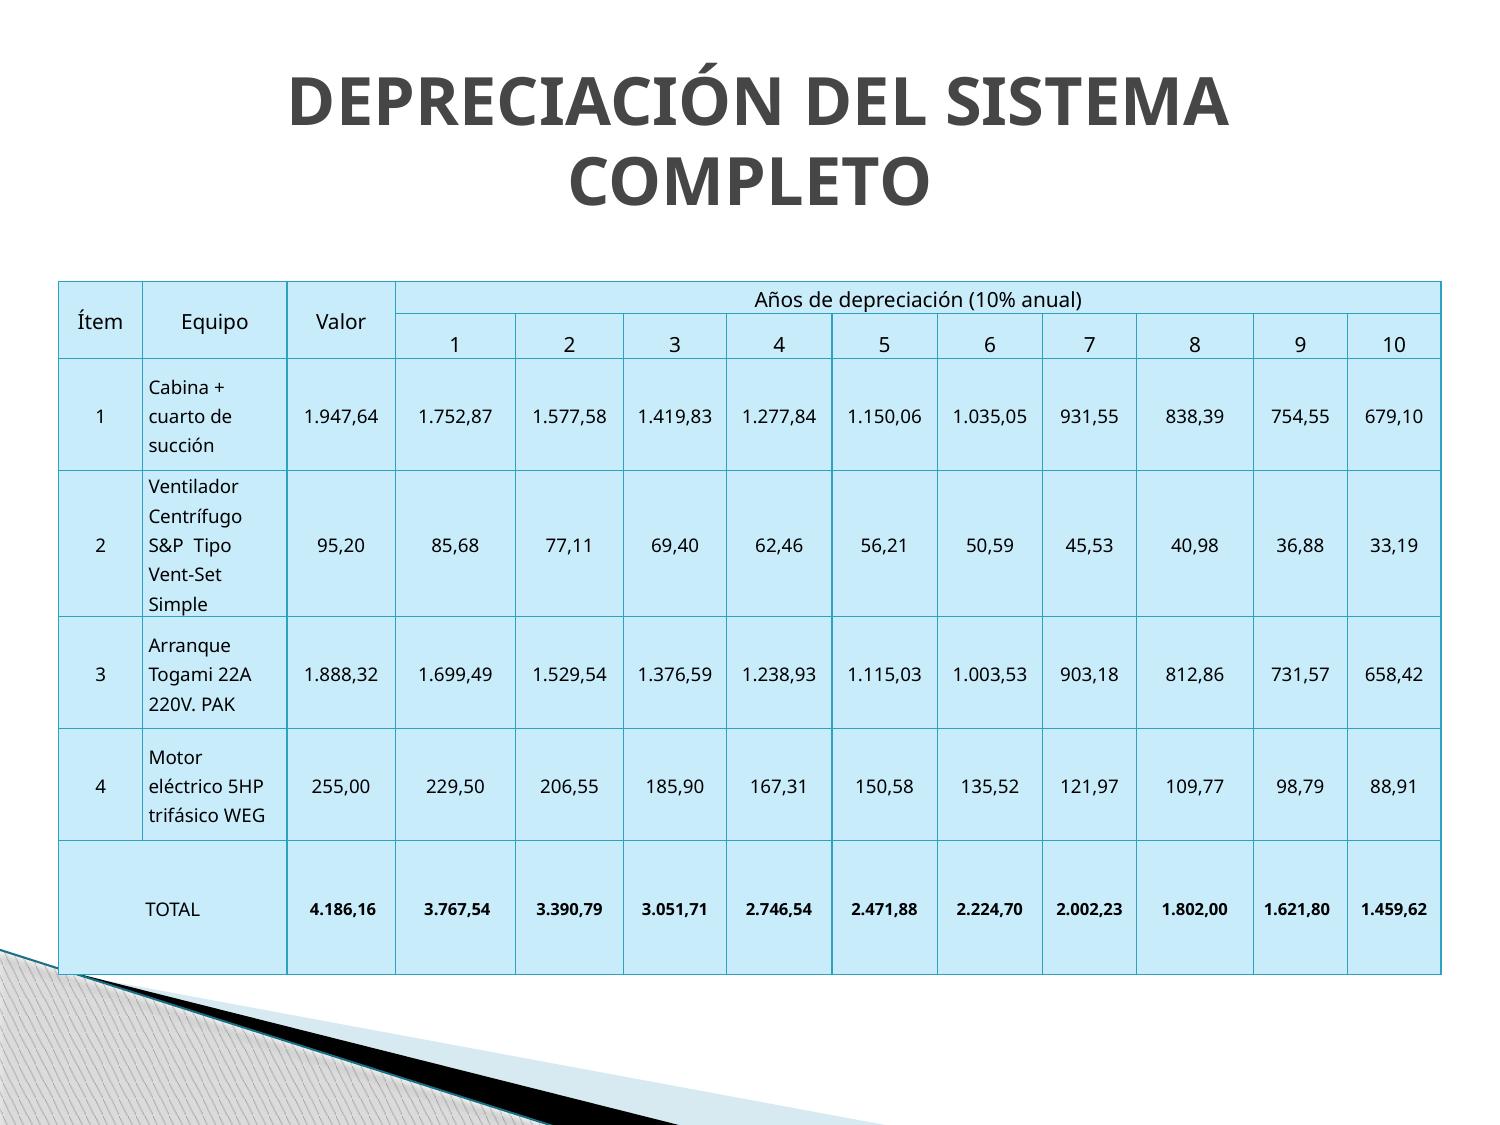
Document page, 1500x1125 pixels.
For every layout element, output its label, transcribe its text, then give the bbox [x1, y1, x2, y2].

table_cell 4 [59, 729, 142, 840]
table_cell 109,77 [1137, 729, 1253, 840]
table_cell 40,98 [1137, 471, 1253, 616]
table_cell 3.051,71 [624, 841, 726, 974]
table_cell 1 [59, 359, 142, 470]
table_cell 1.699,49 [396, 617, 515, 728]
table_header Años de depreciación (10% anual) [396, 282, 1440, 313]
table_cell 1.752,87 [396, 359, 515, 470]
table_cell 10 [1348, 314, 1440, 358]
table_cell 658,42 [1348, 617, 1440, 728]
table_cell 1.238,93 [727, 617, 831, 728]
table_cell 2.002,23 [1043, 841, 1136, 974]
table_header Valor [288, 282, 395, 358]
table_cell Ventilador Centrífugo S&P Tipo Vent-Set Simple [143, 471, 286, 616]
table_cell 1.529,54 [516, 617, 623, 728]
table_cell 754,55 [1254, 359, 1347, 470]
table_cell 3 [59, 617, 142, 728]
table_cell 56,21 [833, 471, 937, 616]
table_cell 45,53 [1043, 471, 1136, 616]
table_cell 9 [1254, 314, 1347, 358]
table_cell 206,55 [516, 729, 623, 840]
table_cell 1.802,00 [1137, 841, 1253, 974]
table_cell 931,55 [1043, 359, 1136, 470]
table_cell 812,86 [1137, 617, 1253, 728]
table_cell 679,10 [1348, 359, 1440, 470]
table_cell 95,20 [288, 471, 395, 616]
table_cell 98,79 [1254, 729, 1347, 840]
table_cell 85,68 [396, 471, 515, 616]
table_cell 62,46 [727, 471, 831, 616]
table_cell 1.577,58 [516, 359, 623, 470]
table_cell 1.277,84 [727, 359, 831, 470]
table_cell 50,59 [938, 471, 1042, 616]
table_cell 4 [727, 314, 831, 358]
table_cell 77,11 [516, 471, 623, 616]
table_cell 1 [396, 314, 515, 358]
table_cell 150,58 [833, 729, 937, 840]
table_cell 903,18 [1043, 617, 1136, 728]
title DEPRECIACIÓN DEL SISTEMA COMPLETO [75, 45, 1425, 233]
table_cell 1.035,05 [938, 359, 1042, 470]
table_cell 2.746,54 [727, 841, 831, 974]
table_cell 2 [516, 314, 623, 358]
table_cell 229,50 [396, 729, 515, 840]
table_cell 5 [833, 314, 937, 358]
table_cell Cabina + cuarto de succión [143, 359, 286, 470]
table_cell 3.390,79 [516, 841, 623, 974]
table_cell 185,90 [624, 729, 726, 840]
table_cell Motor eléctrico 5HP trifásico WEG [143, 729, 286, 840]
table_header Ítem [59, 282, 142, 358]
table_cell 1.150,06 [833, 359, 937, 470]
table_cell 838,39 [1137, 359, 1253, 470]
table_cell 88,91 [1348, 729, 1440, 840]
table_cell 69,40 [624, 471, 726, 616]
table_cell 1.419,83 [624, 359, 726, 470]
table_cell 1.621,80 [1254, 841, 1347, 974]
table_cell 121,97 [1043, 729, 1136, 840]
table_cell 1.003,53 [938, 617, 1042, 728]
table_cell 1.376,59 [624, 617, 726, 728]
table_cell 167,31 [727, 729, 831, 840]
table_cell 6 [938, 314, 1042, 358]
table_cell 3 [624, 314, 726, 358]
table_cell TOTAL [59, 841, 286, 974]
table_cell 36,88 [1254, 471, 1347, 616]
table_cell 2 [59, 471, 142, 616]
table_cell 2.471,88 [833, 841, 937, 974]
table_cell 1.115,03 [833, 617, 937, 728]
table_cell Arranque Togami 22A 220V. PAK [143, 617, 286, 728]
table_cell 8 [1137, 314, 1253, 358]
table_cell 135,52 [938, 729, 1042, 840]
table_cell 255,00 [288, 729, 395, 840]
table_cell 1.888,32 [288, 617, 395, 728]
table_cell 1.947,64 [288, 359, 395, 470]
table_cell 4.186,16 [288, 841, 395, 974]
table_cell 2.224,70 [938, 841, 1042, 974]
table_cell 33,19 [1348, 471, 1440, 616]
table_cell 3.767,54 [396, 841, 515, 974]
table_cell 1.459,62 [1348, 841, 1440, 974]
table_cell 7 [1043, 314, 1136, 358]
table_cell 731,57 [1254, 617, 1347, 728]
table_header Equipo [143, 282, 286, 358]
